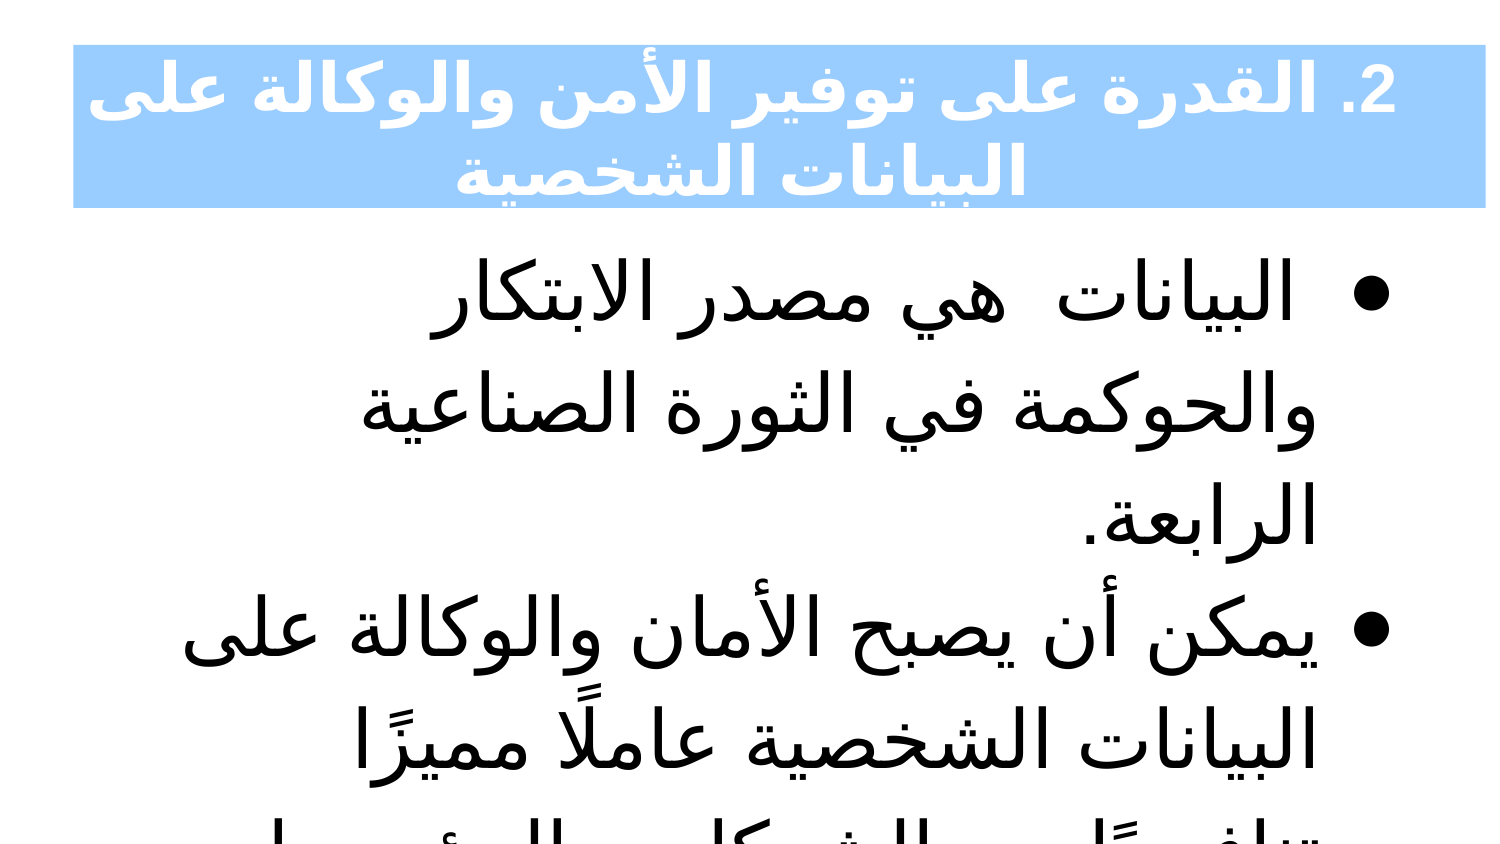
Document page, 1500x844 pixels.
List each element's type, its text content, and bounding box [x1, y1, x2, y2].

list البيانات هي مصدر الابتكار والحوكمة في الثورة الصناعية الرابعة. يمكن أن يصبح الأمان والوكالة على البيانات الشخصية عاملًا مميزًا تنافسيًا بين الشركات والمؤسسات. [102, 224, 1397, 760]
title 2. القدرة على توفير الأمن والوكالة على البيانات الشخصية [73, 44, 1486, 208]
